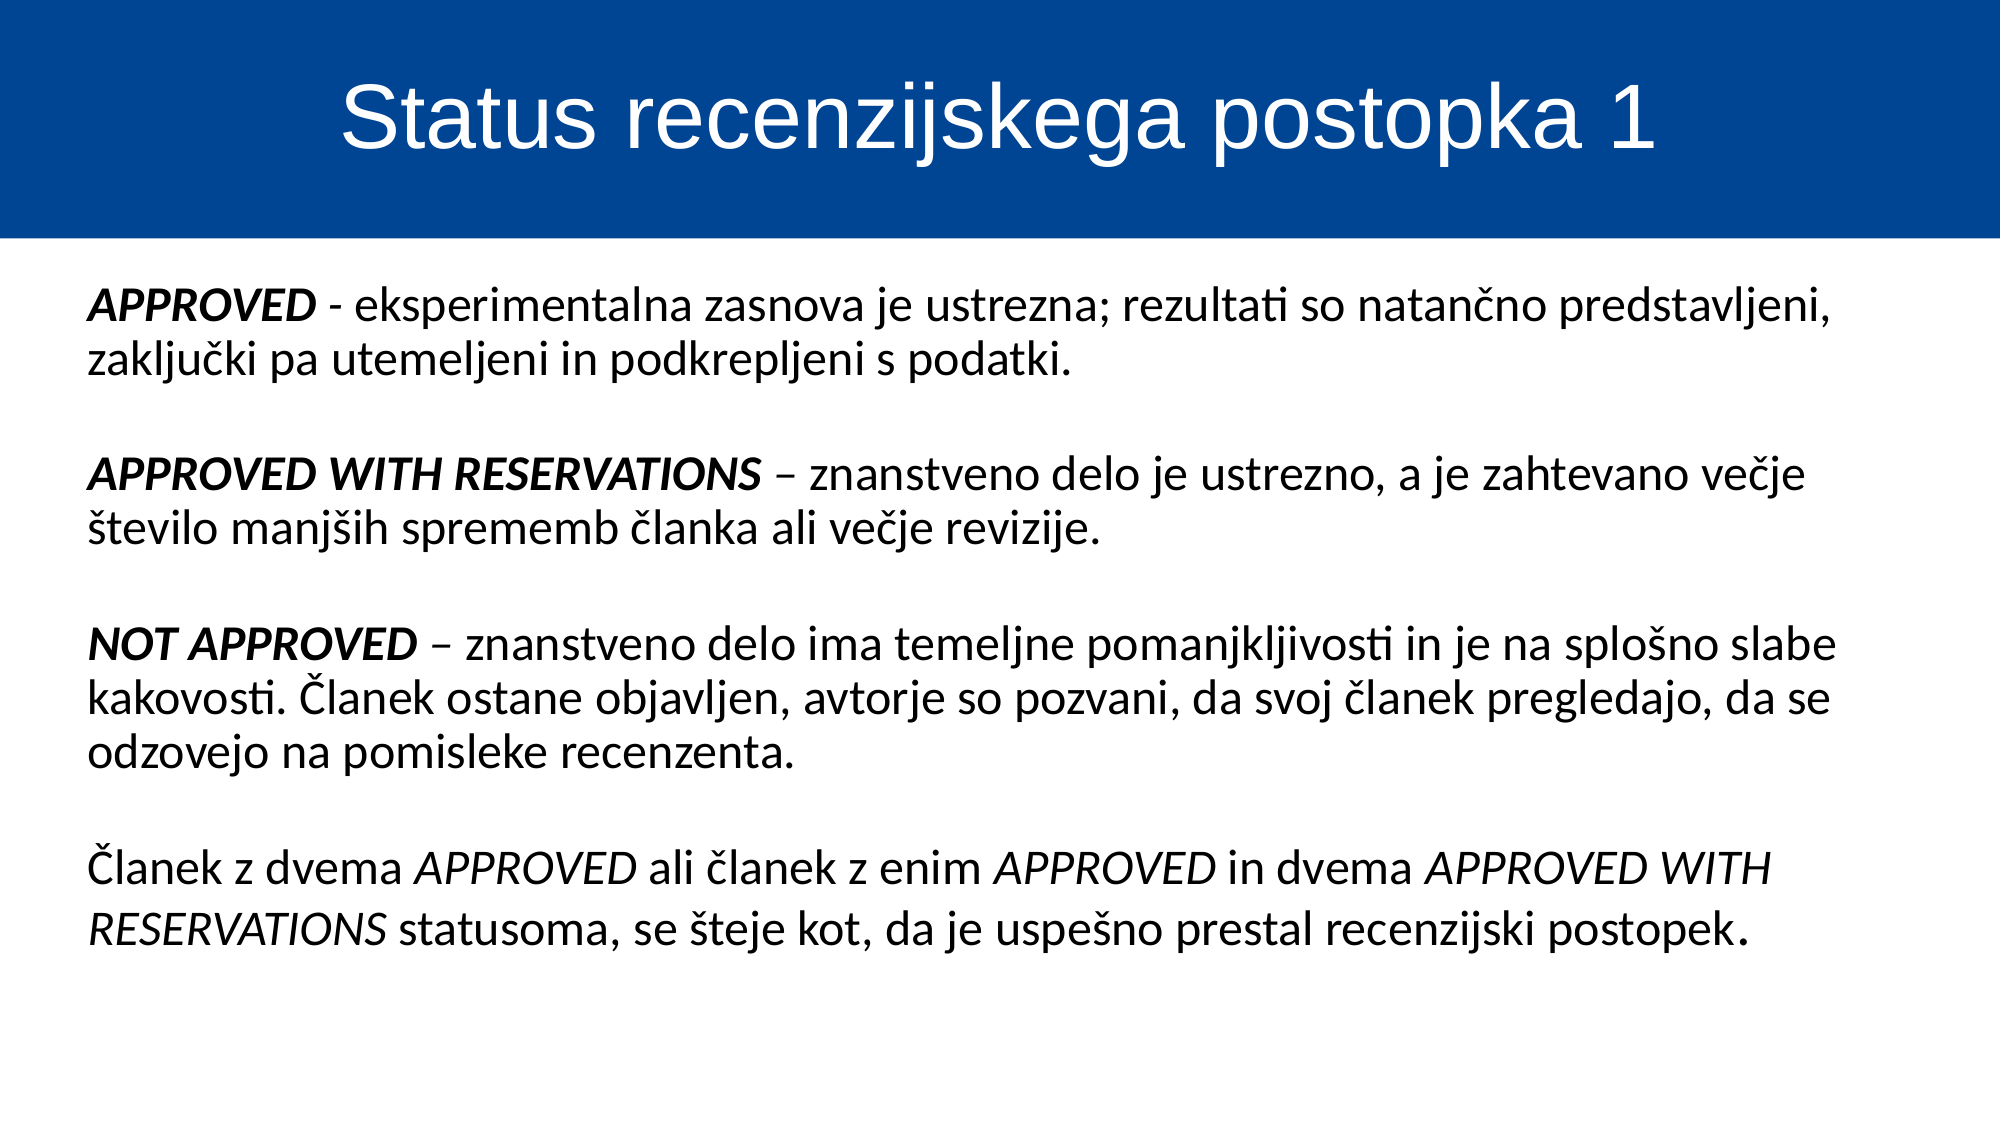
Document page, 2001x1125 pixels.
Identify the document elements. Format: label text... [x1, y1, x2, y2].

list APPROVED - eksperimentalna zasnova je ustrezna; rezultati so natančno predstavljeni, zaključki pa utemeljeni in podkrepljeni s podatki. APPROVED WITH RESERVATIONS – znanstveno delo je ustrezno, a je zahtevano večje število manjših sprememb članka ali večje revizije. NOT APPROVED – znanstveno delo ima temeljne pomanjkljivosti in je na splošno slabe kakovosti. Članek ostane objavljen, avtorje so pozvani, da svoj članek pregledajo, da se odzovejo na pomisleke recenzenta. Članek z dvema APPROVED ali članek z enim APPROVED in dvema APPROVED WITH RESERVATIONS statusoma, se šteje kot, da je uspešno prestal recenzijski postopek. [72, 270, 1928, 1042]
title Status recenzijskega postopka 1 [0, 0, 2000, 239]
